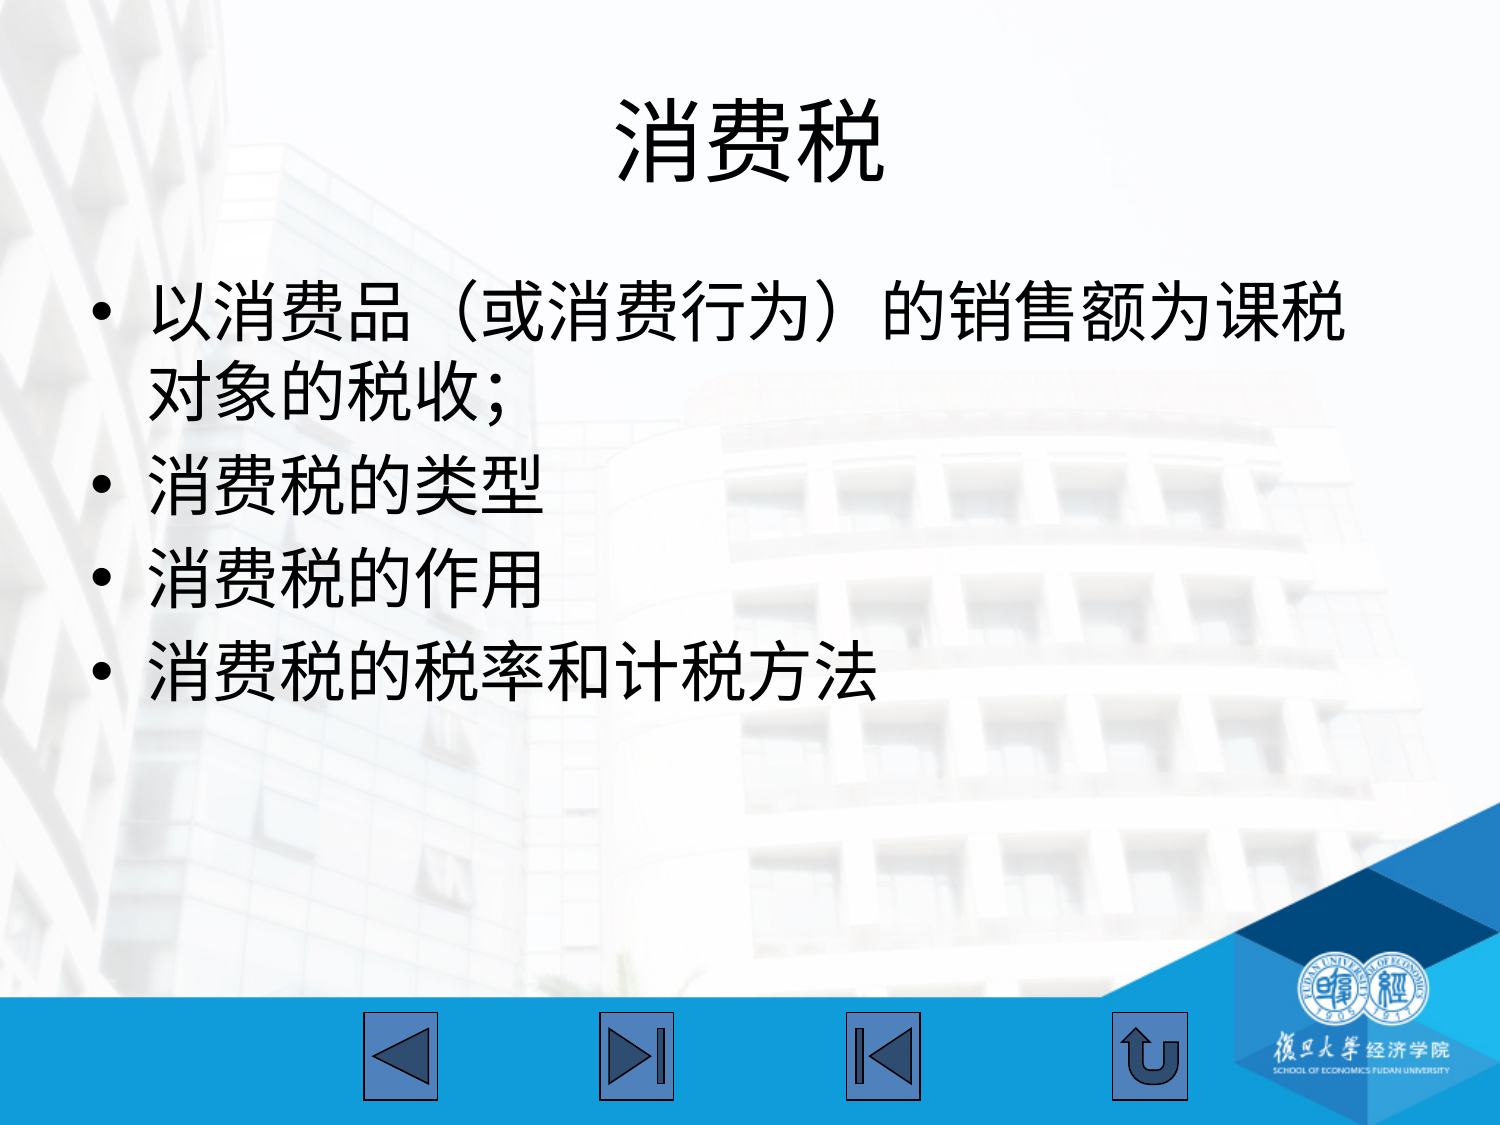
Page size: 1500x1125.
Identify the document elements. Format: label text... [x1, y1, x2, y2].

text_box [599, 1012, 674, 1100]
picture [0, 0, 1500, 1125]
title 消费税 [75, 45, 1425, 233]
list 以消费品（或消费行为）的销售额为课税对象的税收； 消费税的类型 消费税的作用 消费税的税率和计税方法 [75, 262, 1425, 1005]
text_box [363, 1012, 438, 1100]
text_box [1112, 1012, 1188, 1100]
text_box [846, 1012, 921, 1100]
